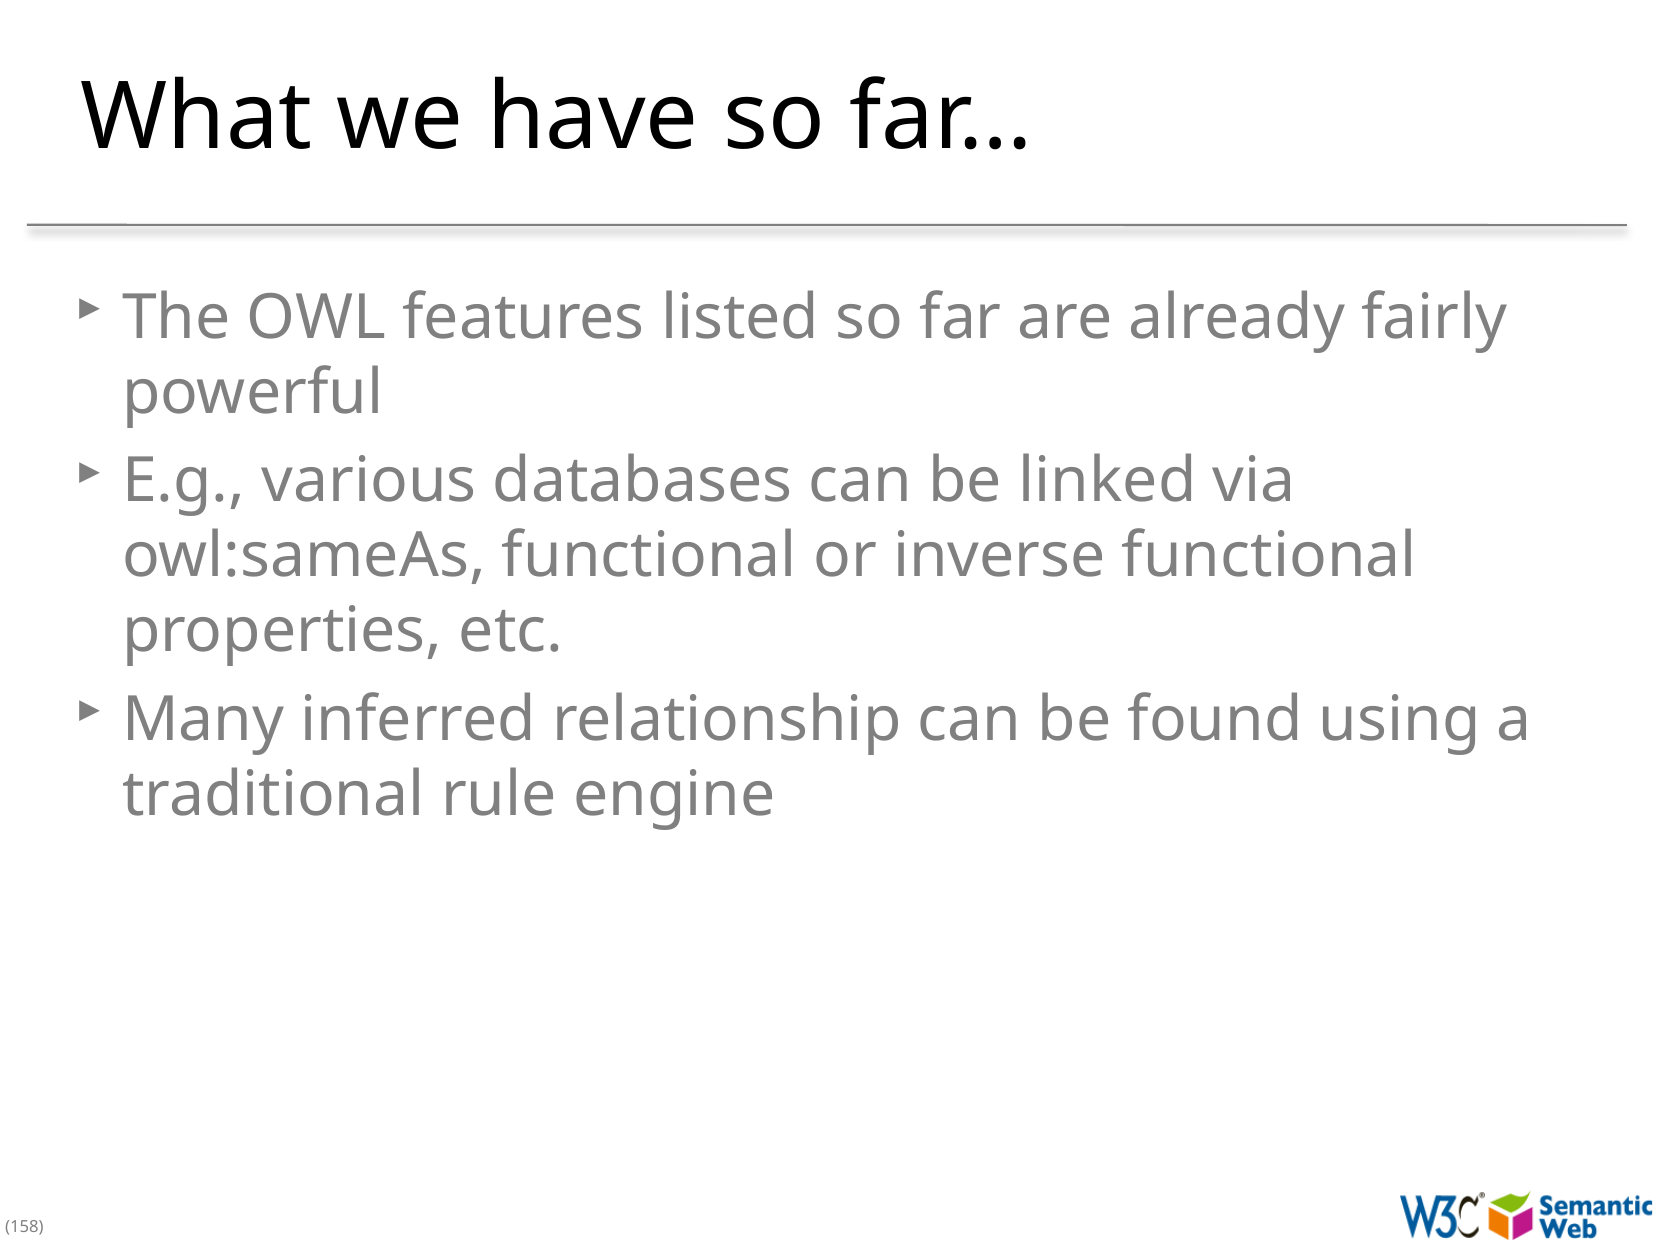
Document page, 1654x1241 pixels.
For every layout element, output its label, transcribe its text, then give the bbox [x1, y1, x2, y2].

title What we have so far… [64, 7, 1602, 215]
list The OWL features listed so far are already fairly powerful E.g., various databases can be linked via owl:sameAs, functional or inverse functional properties, etc. Many inferred relationship can be found using a traditional rule engine [39, 267, 1602, 1118]
picture [1400, 1189, 1653, 1240]
